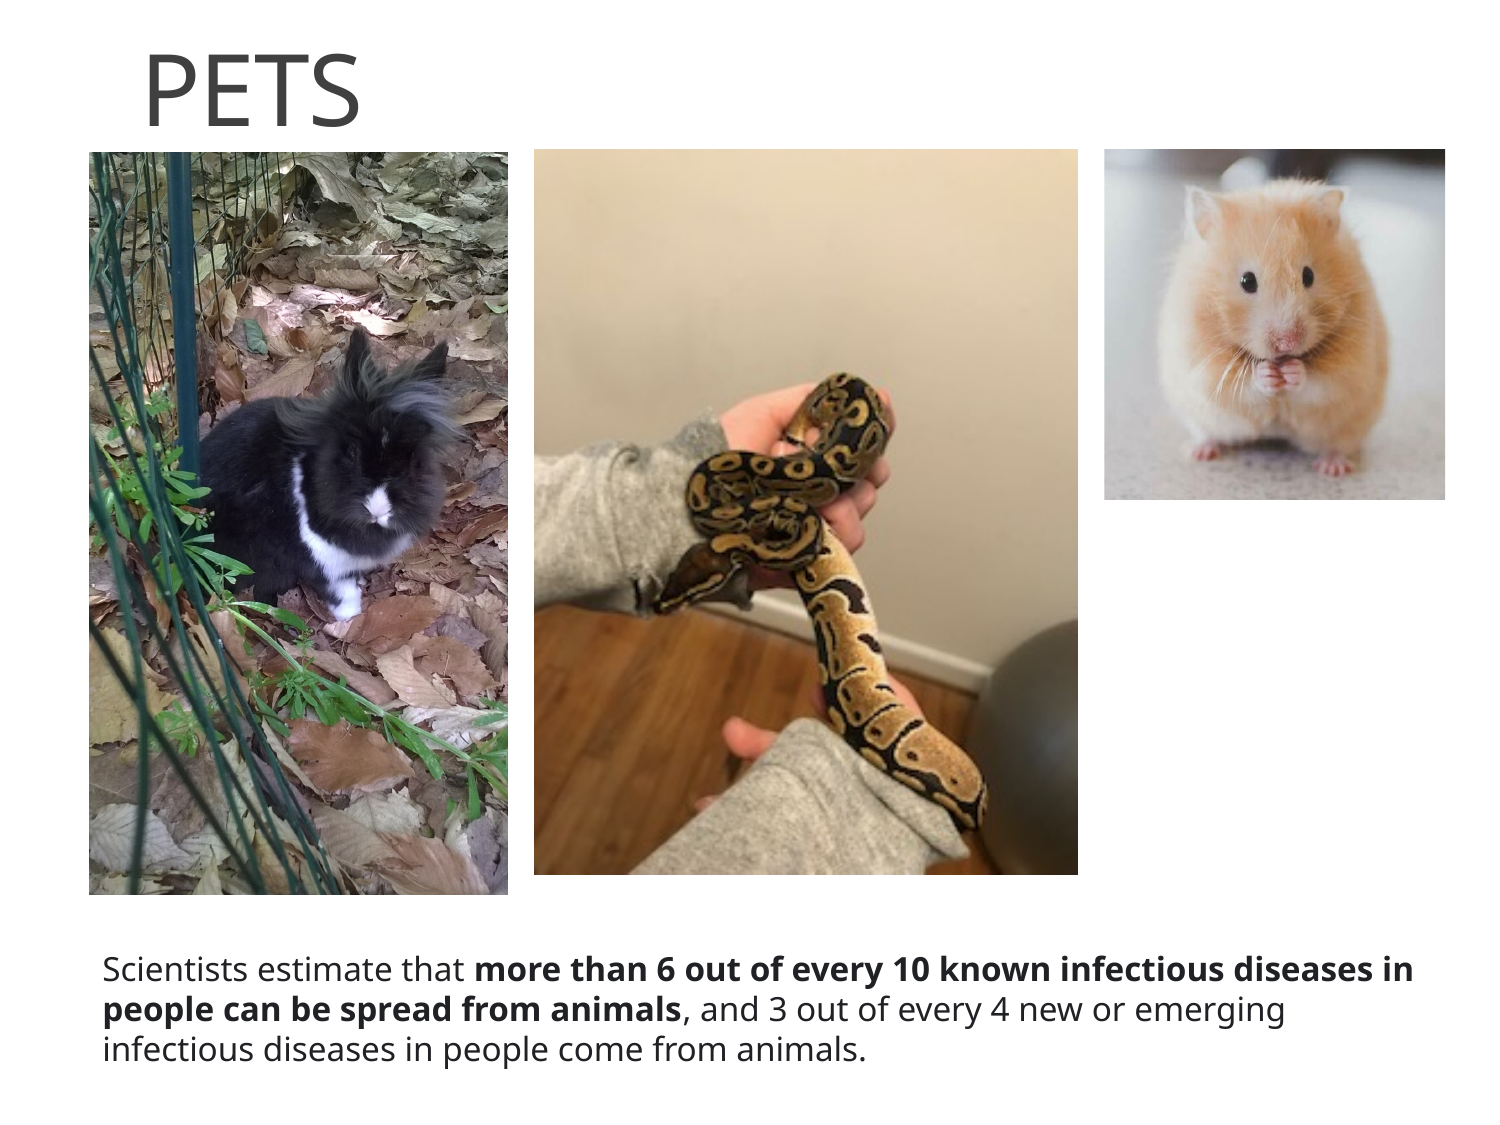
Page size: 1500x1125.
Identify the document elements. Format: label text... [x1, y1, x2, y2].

picture [533, 149, 1079, 875]
title PETS [89, 37, 415, 150]
picture [1103, 149, 1446, 501]
text_box Scientists estimate that more than 6 out of every 10 known infectious diseases in people can be spread from animals, and 3 out of every 4 new or emerging infectious diseases in people come from animals. [87, 940, 1445, 1076]
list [89, 151, 508, 895]
